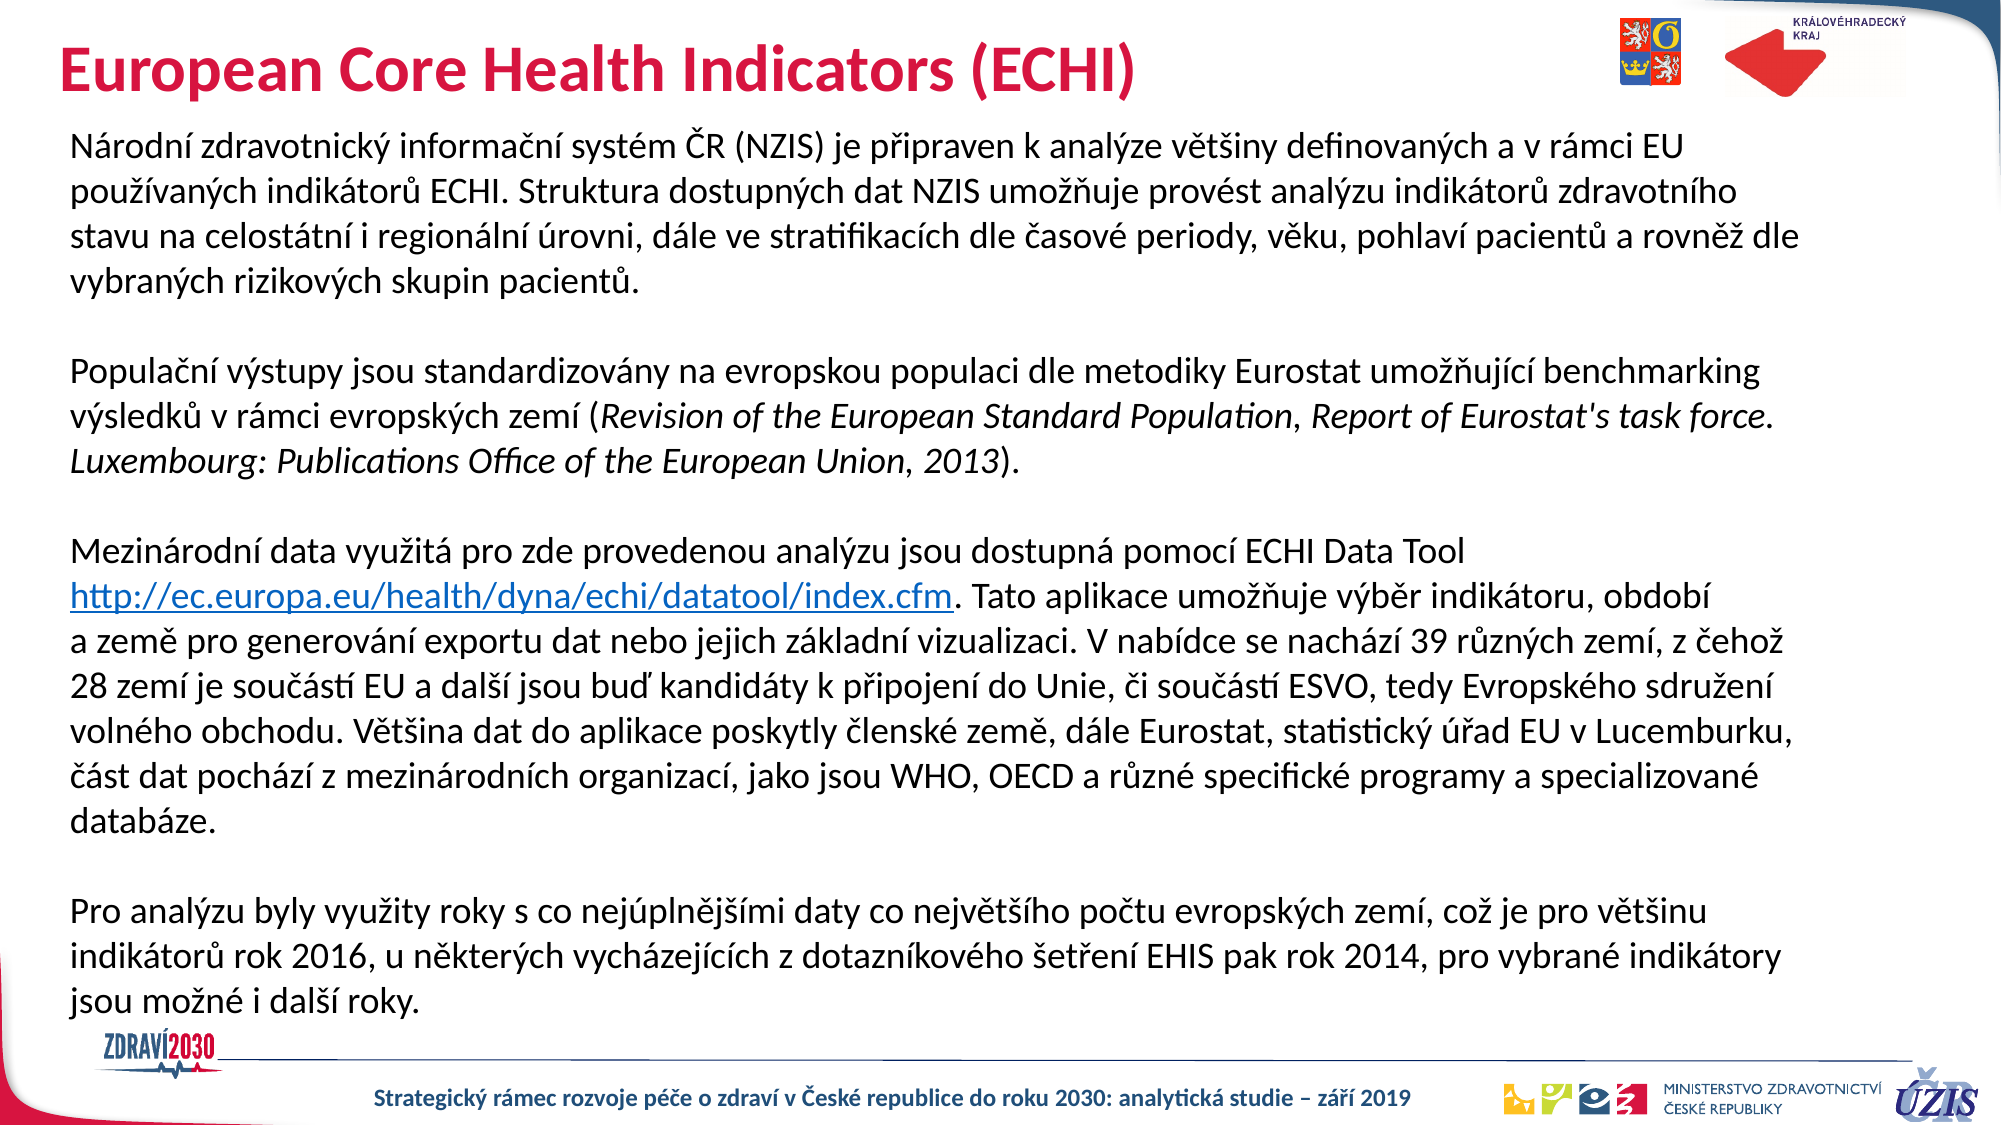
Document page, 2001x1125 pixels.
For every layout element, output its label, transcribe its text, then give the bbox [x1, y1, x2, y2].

text_box Národní zdravotnický informační systém ČR (NZIS) je připraven k analýze většiny definovaných a v rámci EU používaných indikátorů ECHI. Struktura dostupných dat NZIS umožňuje provést analýzu indikátorů zdravotního stavu na celostátní i regionální úrovni, dále ve stratifikacích dle časové periody, věku, pohlaví pacientů a rovněž dle vybraných rizikových skupin pacientů. Populační výstupy jsou standardizovány na evropskou populaci dle metodiky Eurostat umožňující benchmarking výsledků v rámci evropských zemí (Revision of the European Standard Population, Report of Eurostat's task force. Luxembourg: Publications Office of the European Union, 2013). Mezinárodní data využitá pro zde provedenou analýzu jsou dostupná pomocí ECHI Data Tool http://ec.europa.eu/health/dyna/echi/datatool/index.cfm. Tato aplikace umožňuje výběr indikátoru, období a země pro generování exportu dat nebo jejich základní vizualizaci. V nabídce se nachází 39 různých zemí, z čehož 28 zemí je součástí EU a další jsou buď kandidáty k připojení do Unie, či součástí ESVO, tedy Evropského sdružení volného obchodu. Většina dat do aplikace poskytly členské země, dále Eurostat, statistický úřad EU v Lucemburku, část dat pochází z mezinárodních organizací, jako jsou WHO, OECD a různé specifické programy a specializované databáze. Pro analýzu byly využity roky s co nejúplnějšími daty co největšího počtu evropských zemí, což je pro většinu indikátorů rok 2016, u některých vycházejících z dotazníkového šetření EHIS pak rok 2014, pro vybrané indikátory jsou možné i další roky. [55, 113, 1834, 1028]
picture [94, 1028, 223, 1079]
title European Core Health Indicators (ECHI) [44, 26, 1770, 130]
picture [1725, 16, 1906, 97]
picture [1620, 18, 1681, 26]
